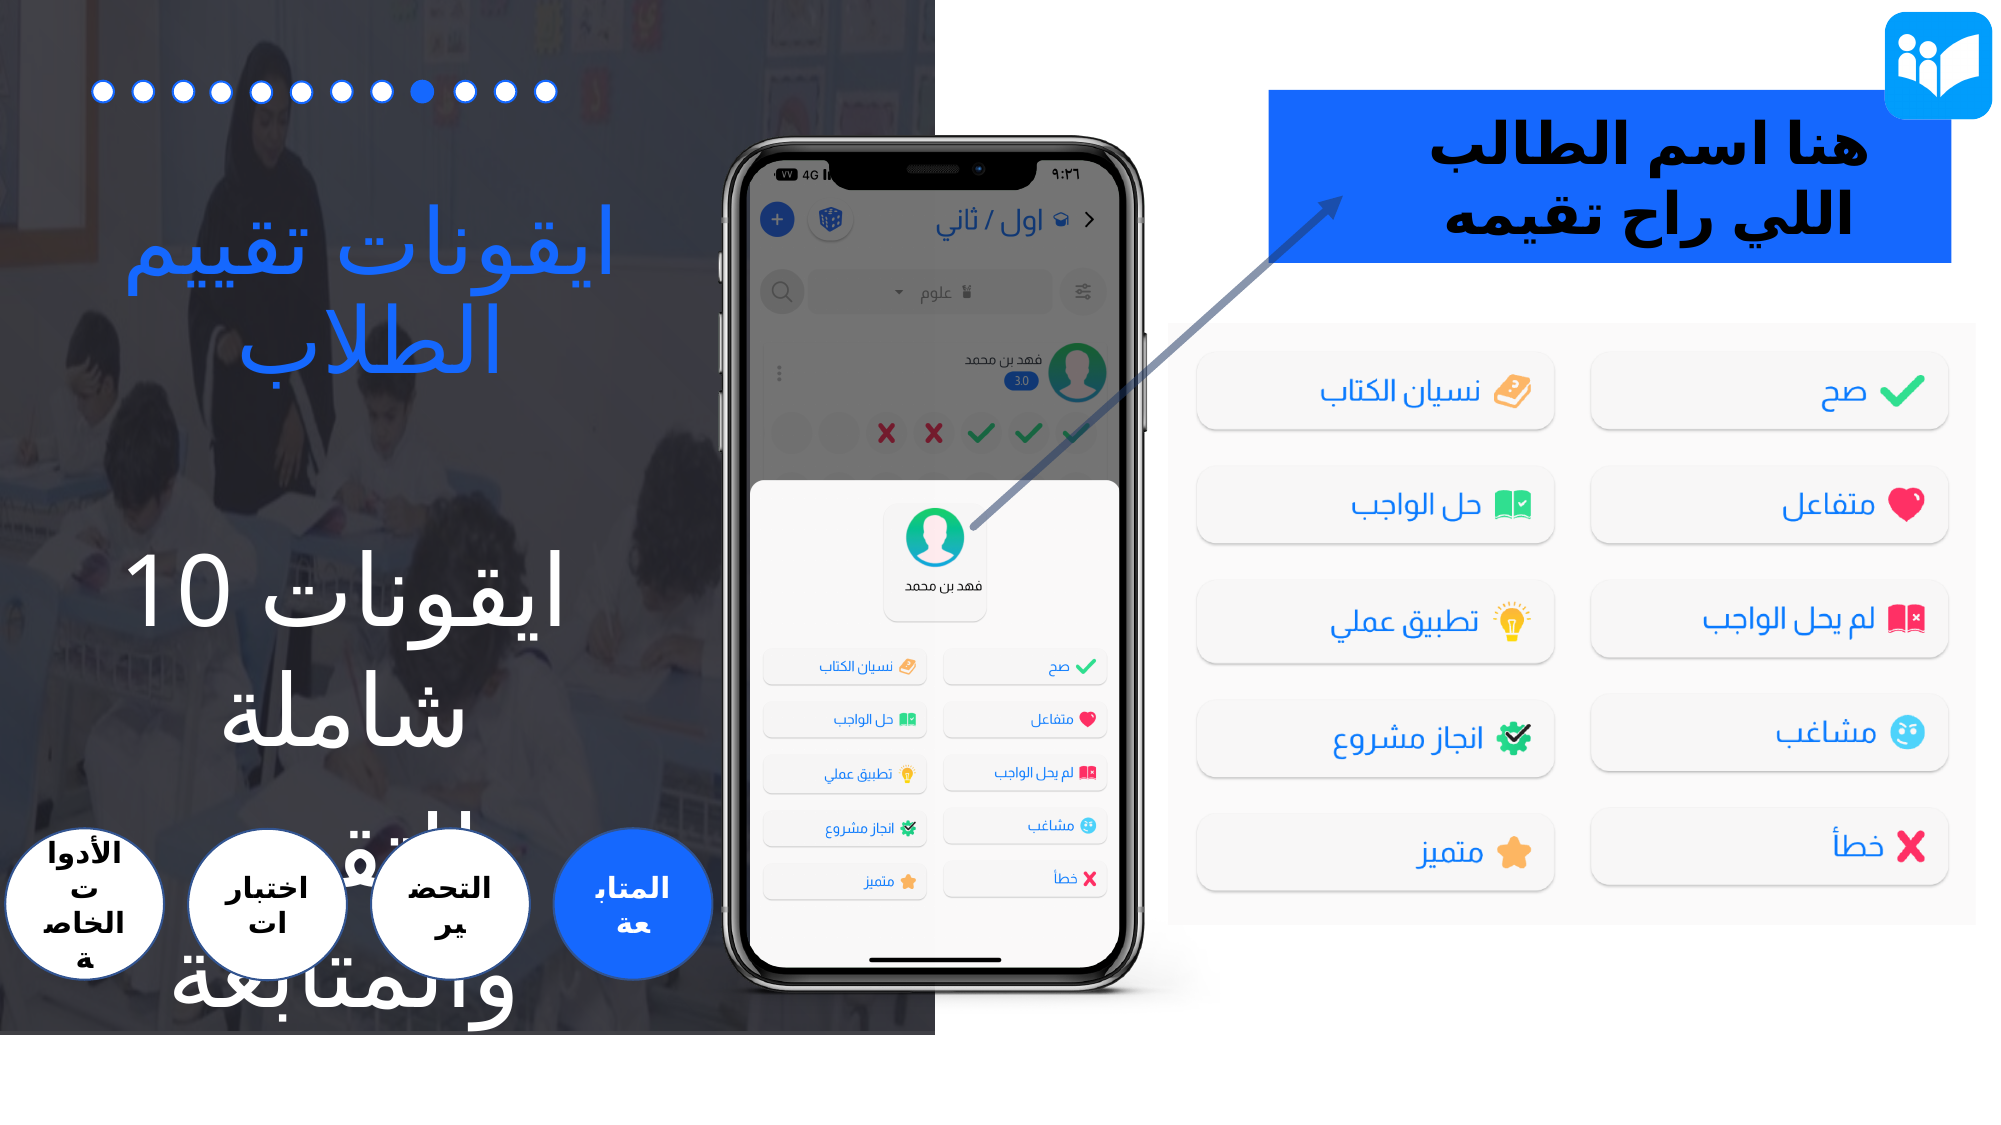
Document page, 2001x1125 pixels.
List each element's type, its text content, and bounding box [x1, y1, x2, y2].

text_box [0, 1023, 936, 1036]
picture [1808, 0, 2000, 196]
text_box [92, 80, 195, 103]
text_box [210, 81, 313, 104]
text_box هنا اسم الطالب اللي راح تقيمه [1268, 89, 1953, 264]
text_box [454, 80, 557, 103]
picture [0, 0, 1976, 1031]
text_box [330, 80, 434, 103]
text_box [973, 195, 1343, 527]
